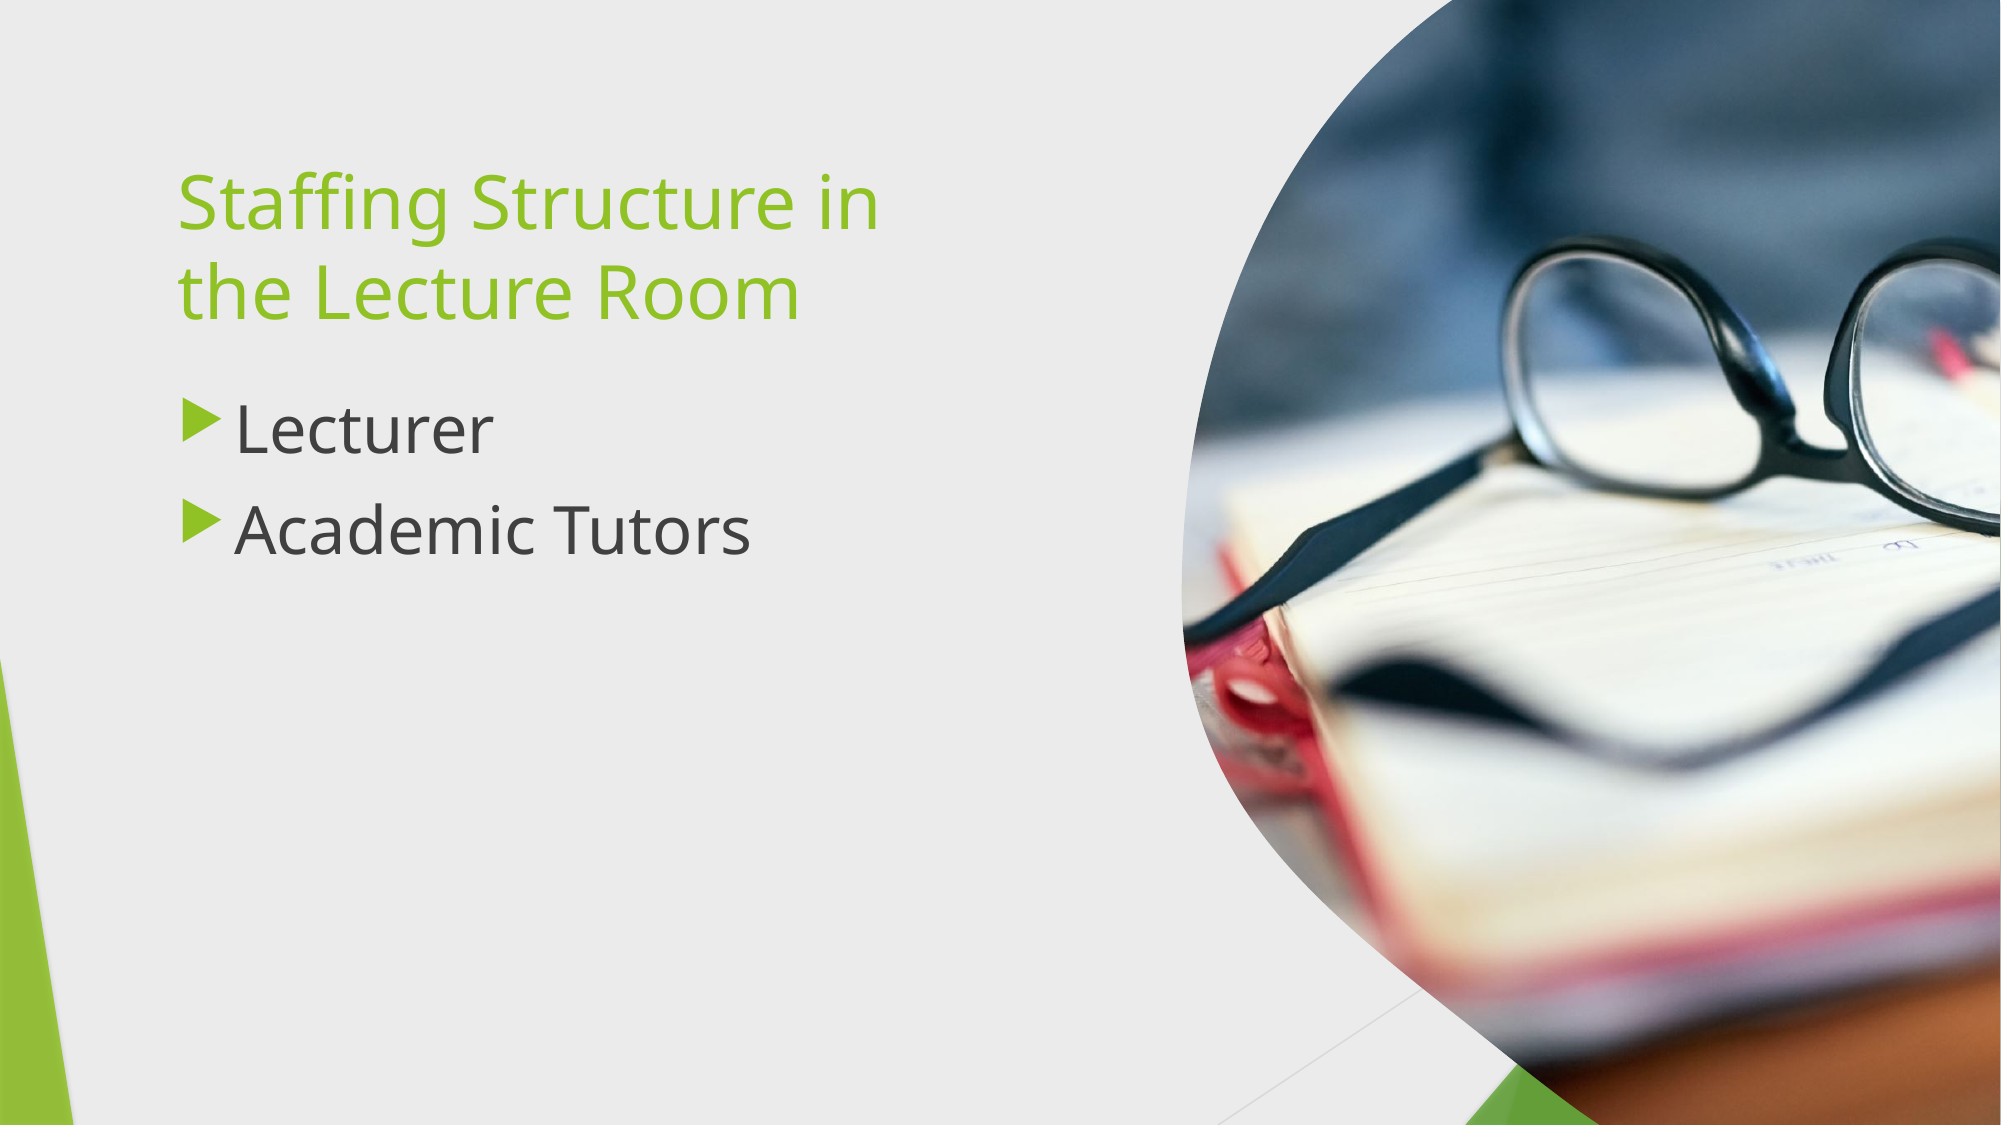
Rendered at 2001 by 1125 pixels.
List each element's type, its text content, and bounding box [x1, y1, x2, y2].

picture [1181, 0, 2000, 1125]
list Lecturer Academic Tutors [162, 379, 1028, 979]
title Staffing Structure in the Lecture Room [162, 72, 1028, 342]
